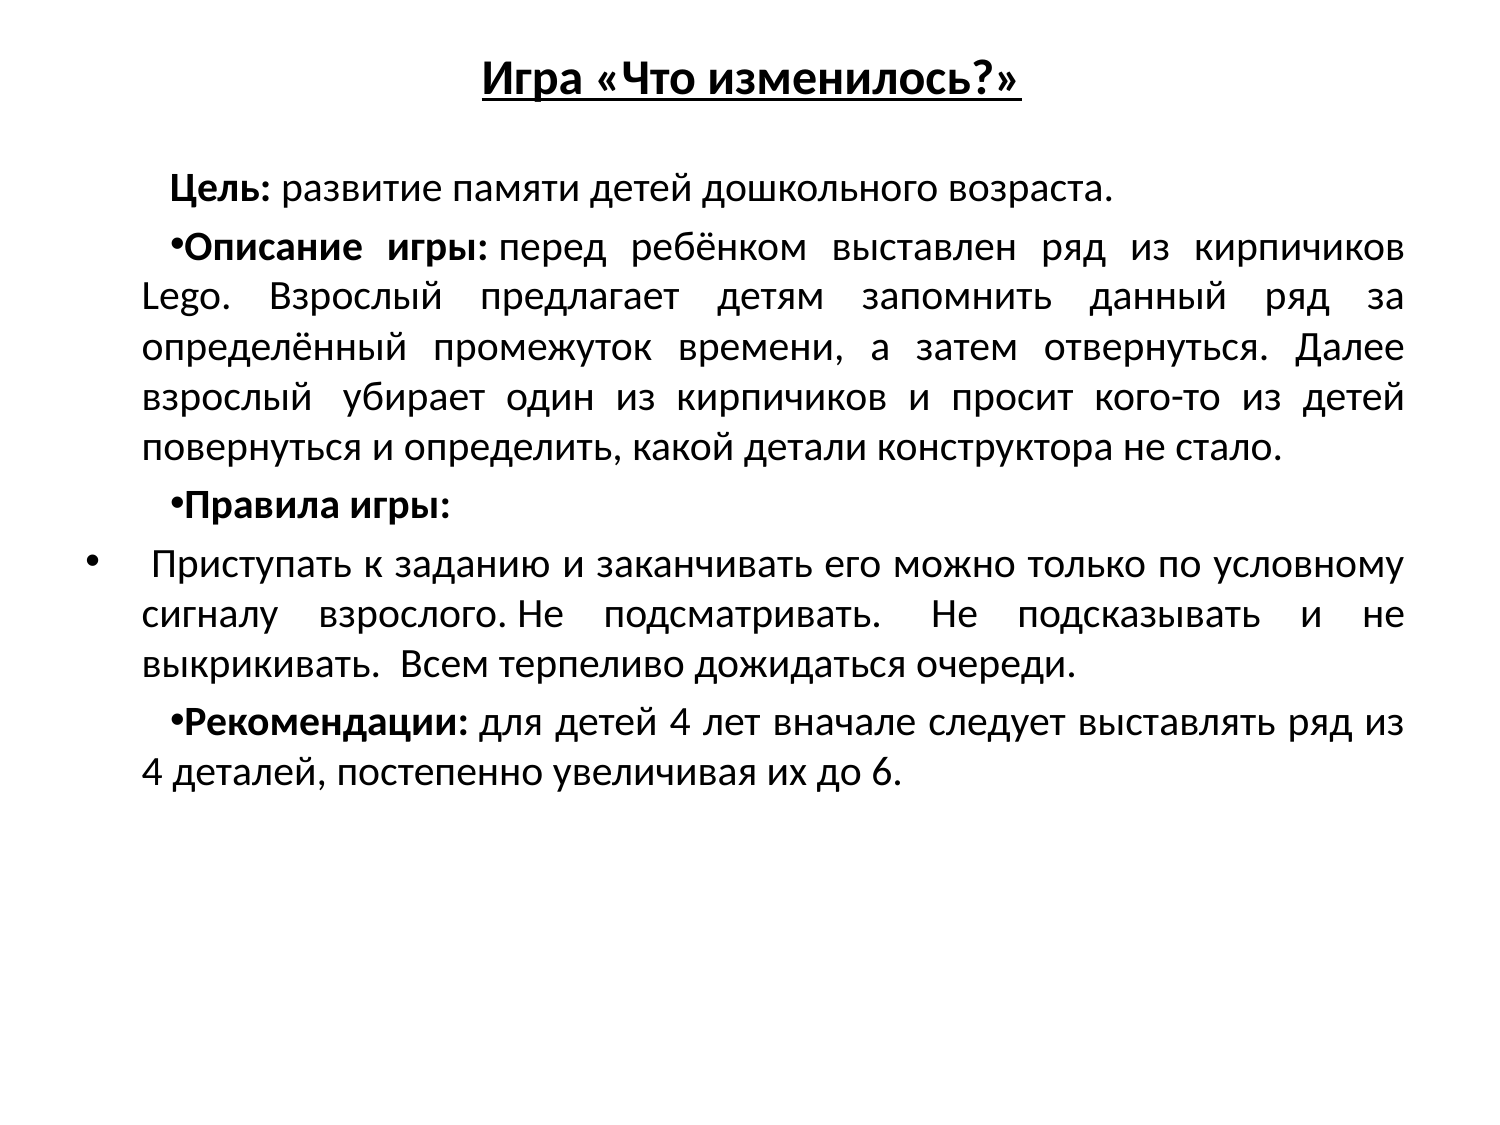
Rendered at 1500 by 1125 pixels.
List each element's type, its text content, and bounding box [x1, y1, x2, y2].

title Игра «Что изменилось?» [76, 0, 1427, 149]
list Цель: развитие памяти детей дошкольного возраста. Описание игры: перед ребёнком выставлен ряд из кирпичиков Lego. Взрослый предлагает детям запомнить данный ряд за определённый промежуток времени, а затем отвернуться. Далее взрослый убирает один из кирпичиков и просит кого-то из детей повернуться и определить, какой детали конструктора не стало. Правила игры: Приступать к заданию и заканчивать его можно только по условному сигналу взрослого. Не подсматривать. Не подсказывать и не выкрикивать. Всем терпеливо дожидаться очереди. Рекомендации: для детей 4 лет вначале следует выставлять ряд из 4 деталей, постепенно увеличивая их до 6. [70, 152, 1421, 895]
